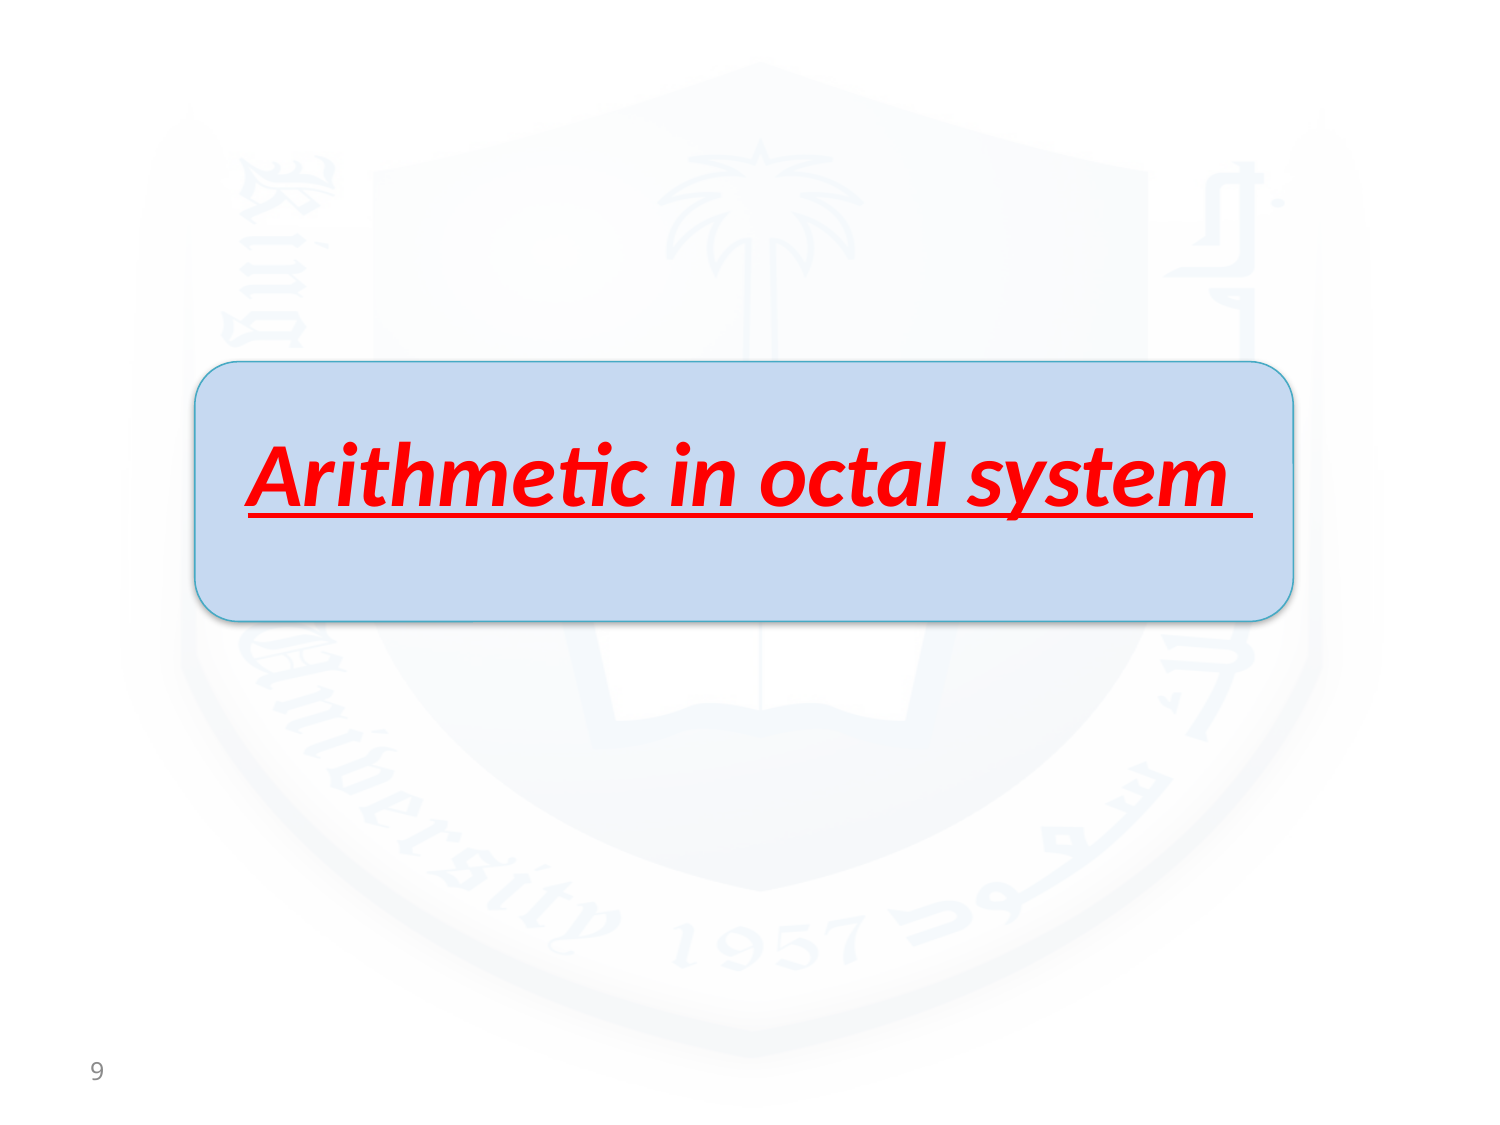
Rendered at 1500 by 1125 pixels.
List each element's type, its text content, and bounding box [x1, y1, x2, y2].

slide_number 9 [75, 1042, 425, 1103]
text_box [195, 591, 1293, 623]
title Arithmetic in octal system [112, 349, 1388, 591]
